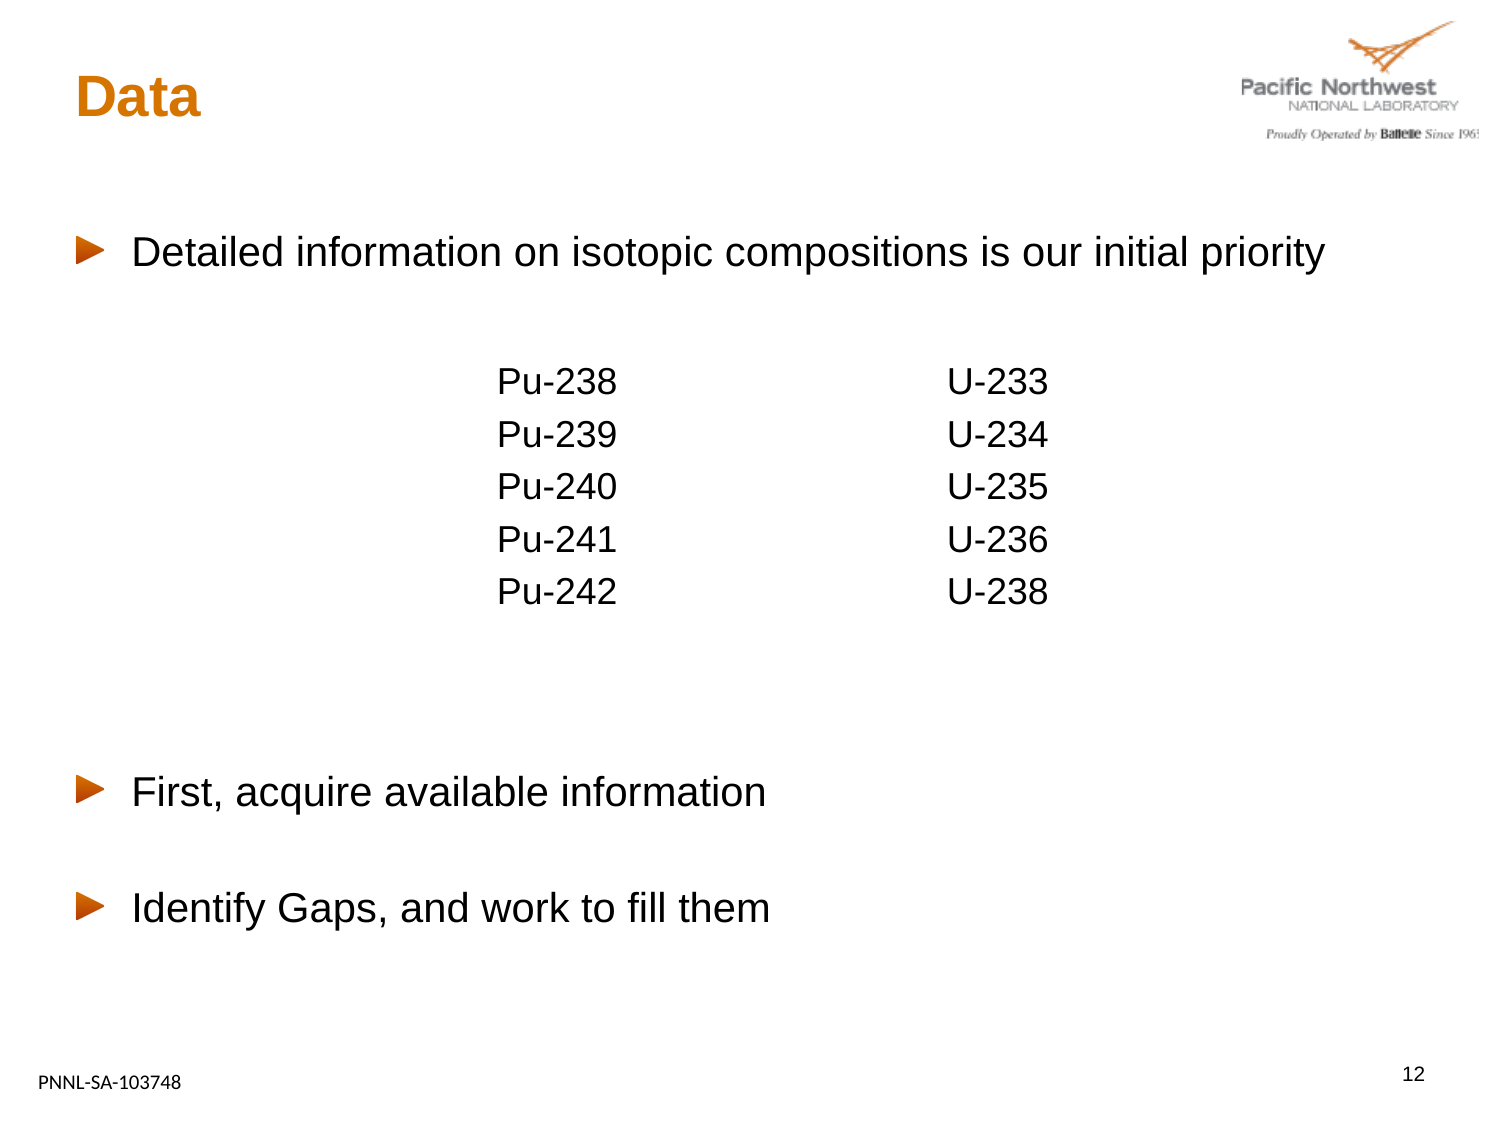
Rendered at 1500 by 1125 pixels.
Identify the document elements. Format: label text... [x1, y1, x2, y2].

picture [75, 891, 105, 921]
picture [75, 774, 105, 804]
title Data [75, 58, 1163, 130]
picture [75, 235, 105, 265]
slide_number 12 [1074, 1042, 1425, 1103]
text_box PNNL-SA-103748 [23, 1061, 197, 1102]
list Detailed information on isotopic compositions is our initial priority Pu-238 U-233 Pu-239 U-234 Pu-240 U-235 Pu-241 U-236 Pu-242 U-238 First, acquire available information Identify Gaps, and work to fill them [75, 224, 1425, 1013]
